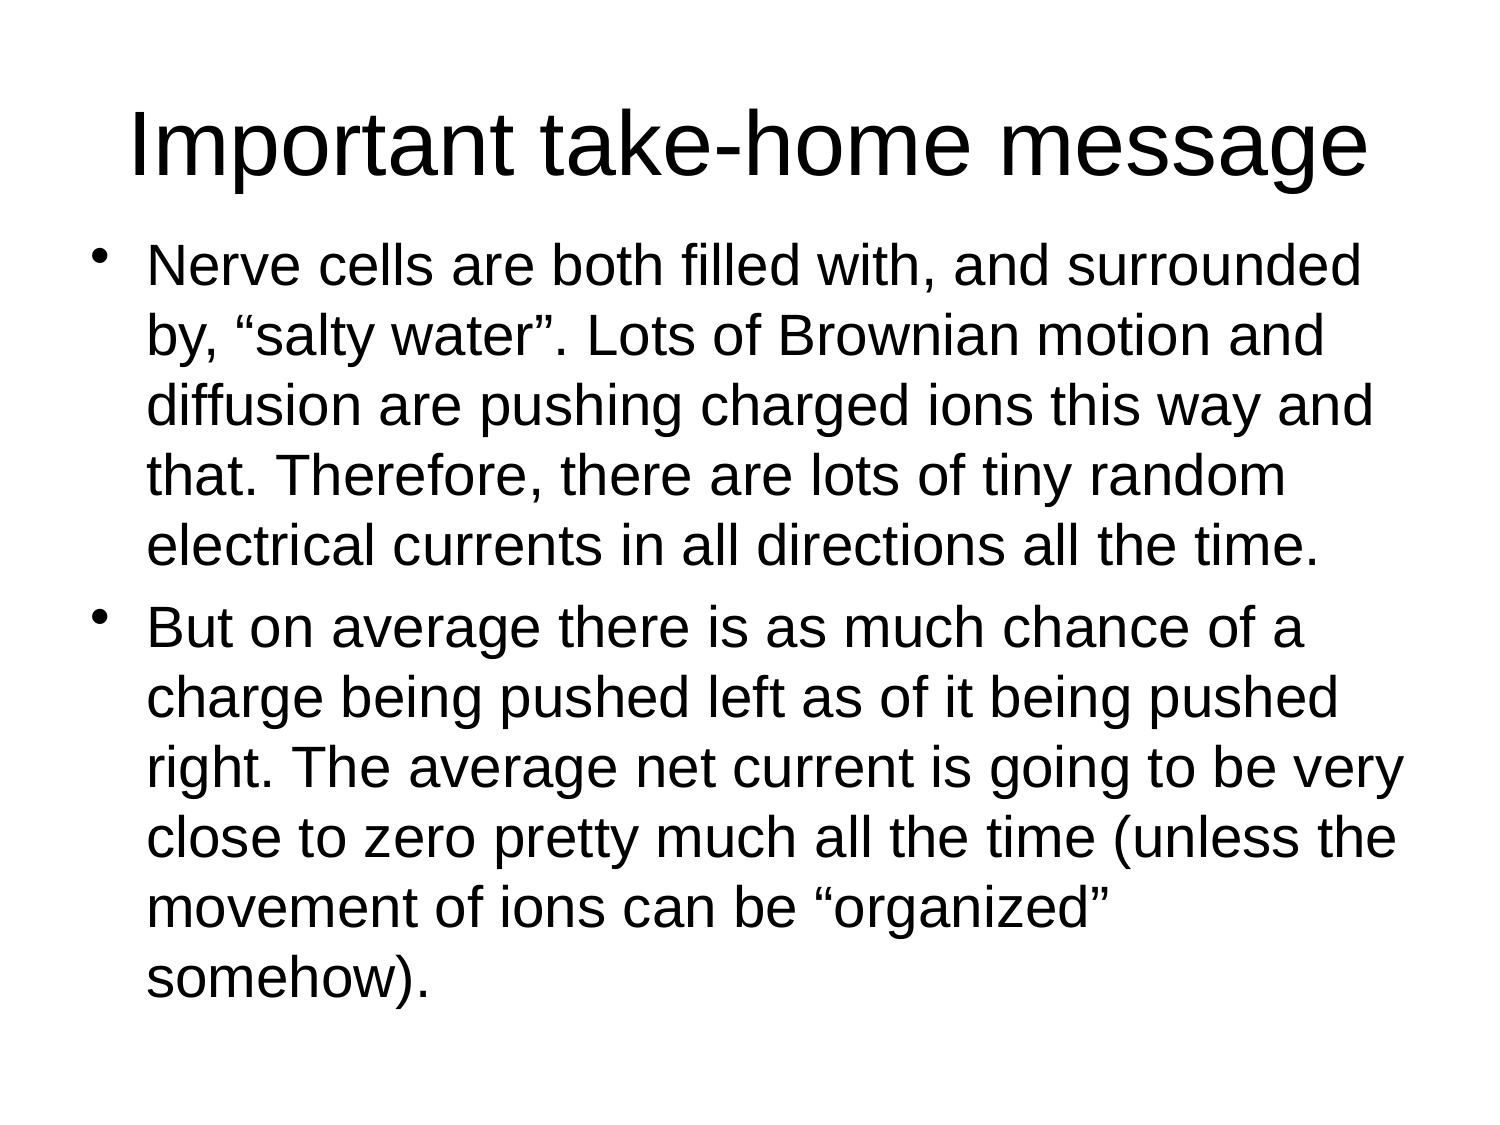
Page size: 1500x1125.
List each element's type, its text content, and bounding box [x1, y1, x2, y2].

list Nerve cells are both filled with, and surrounded by, “salty water”. Lots of Brownian motion and diffusion are pushing charged ions this way and that. Therefore, there are lots of tiny random electrical currents in all directions all the time. But on average there is as much chance of a charge being pushed left as of it being pushed right. The average net current is going to be very close to zero pretty much all the time (unless the movement of ions can be “organized” somehow). [75, 220, 1425, 963]
title Important take-home message [75, 45, 1425, 220]
